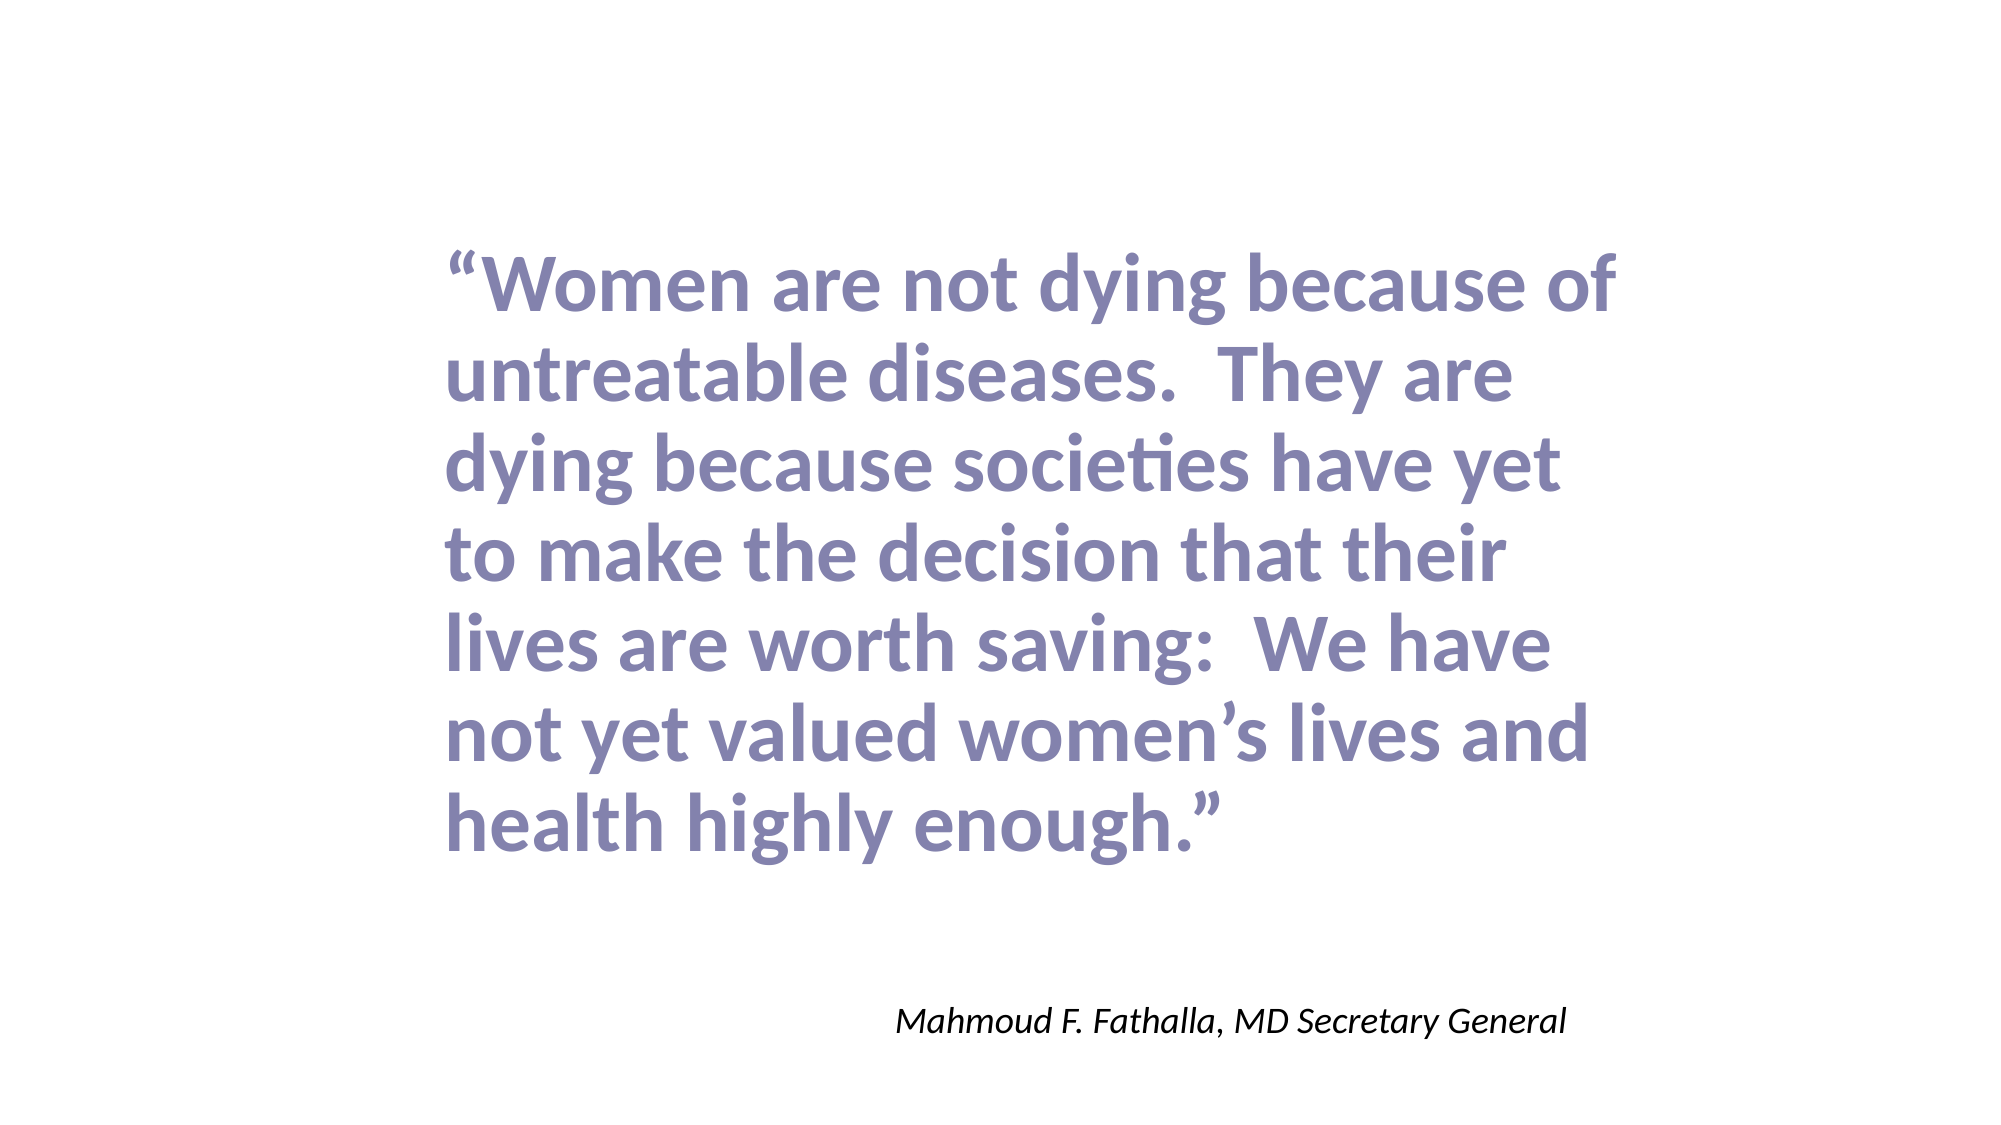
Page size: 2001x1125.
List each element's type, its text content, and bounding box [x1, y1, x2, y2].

list “Women are not dying because of untreatable diseases. They are dying because societies have yet to make the decision that their lives are worth saving: We have not yet valued women’s lives and health highly enough.” Mahmoud F. Fathalla, MD Secretary General [429, 232, 1637, 947]
